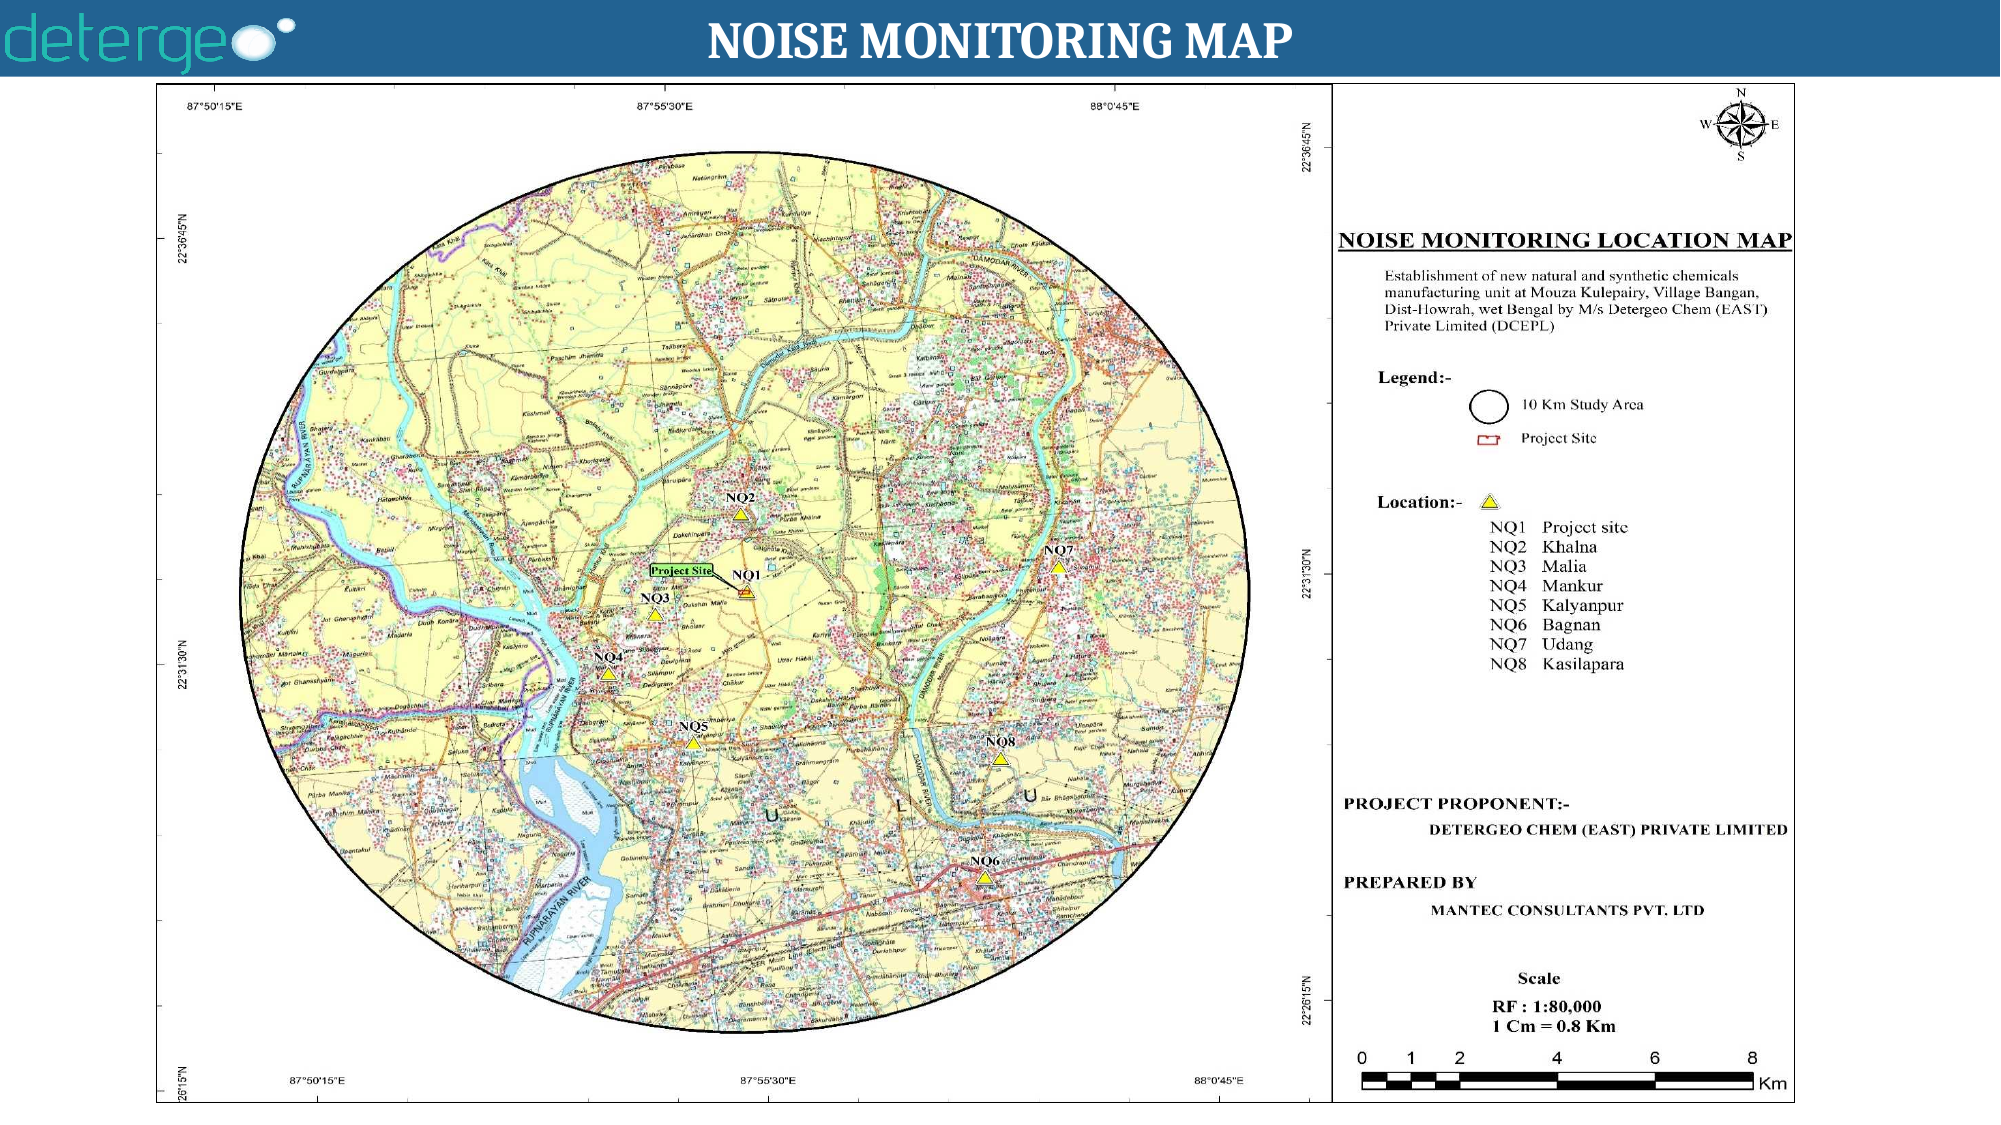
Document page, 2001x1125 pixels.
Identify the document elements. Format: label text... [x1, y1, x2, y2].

picture [0, 5, 1796, 1104]
text_box NOISE MONITORING MAP [0, 0, 2000, 77]
